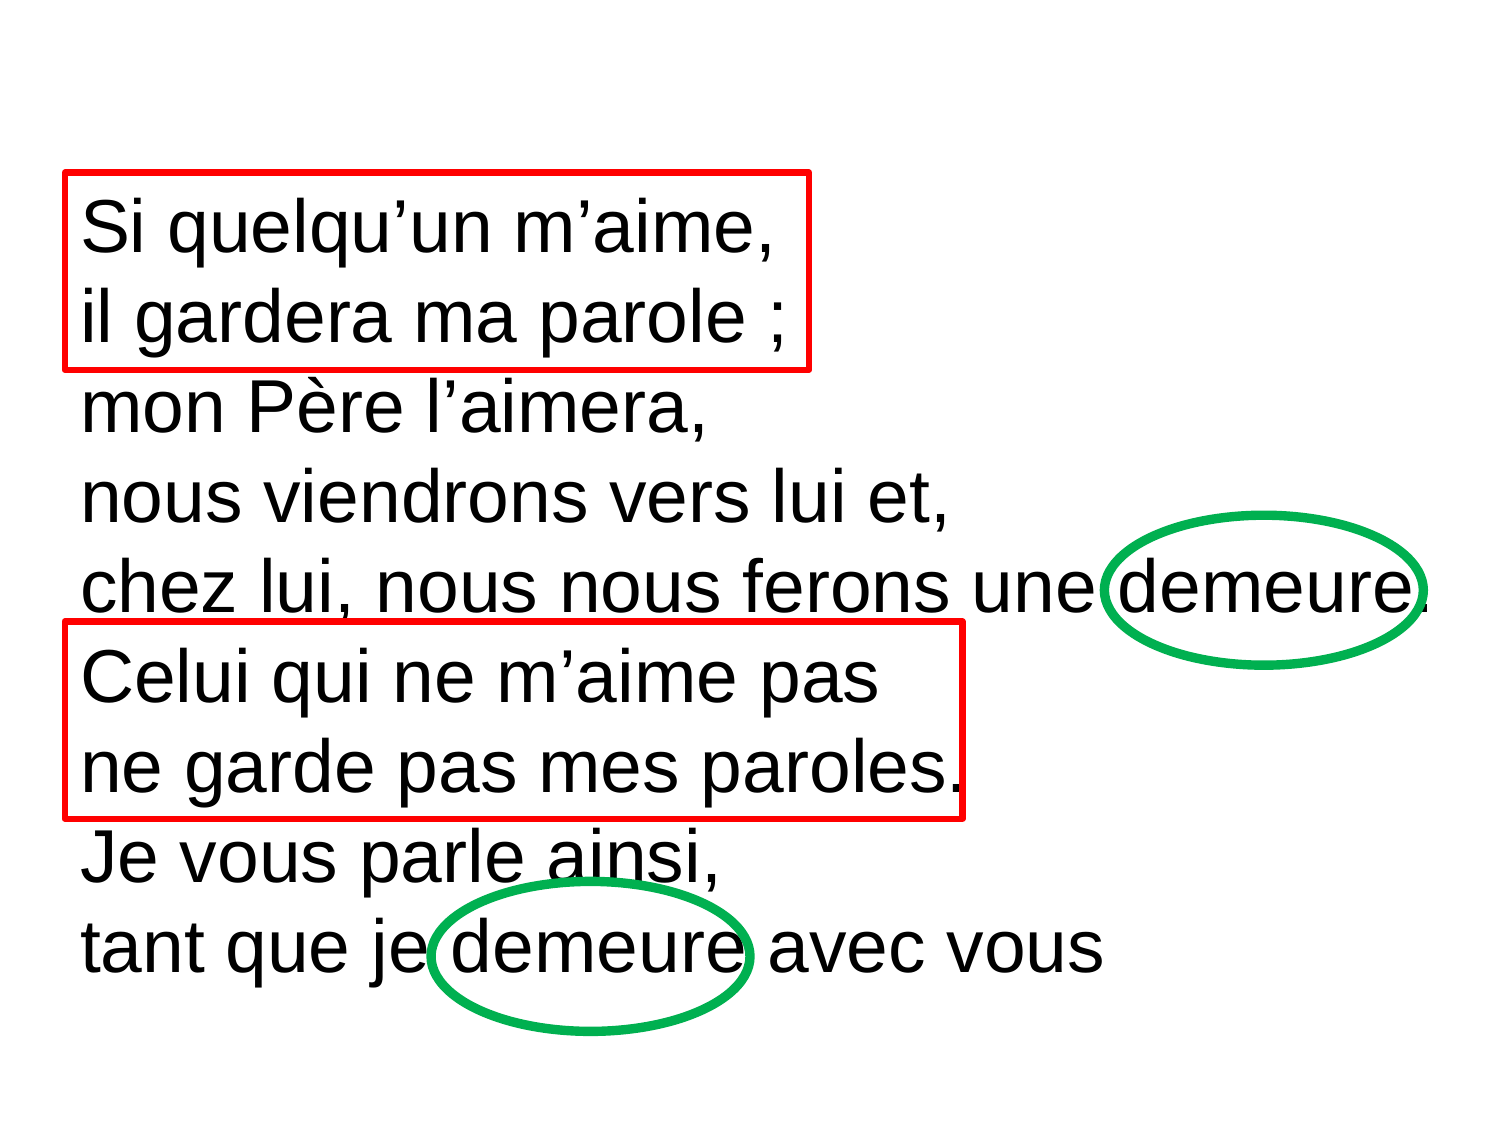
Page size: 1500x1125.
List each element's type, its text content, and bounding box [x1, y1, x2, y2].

text_box Si quelqu’un m’aime, il gardera ma parole ; mon Père l’aimera, nous viendrons vers lui et, chez lui, nous nous ferons une demeure. Celui qui ne m’aime pas ne garde pas mes paroles. Je vous parle ainsi, tant que je demeure avec vous [64, 169, 1471, 995]
text_box [63, 171, 811, 372]
text_box [1102, 513, 1426, 668]
text_box [428, 879, 753, 1034]
text_box [63, 619, 965, 821]
